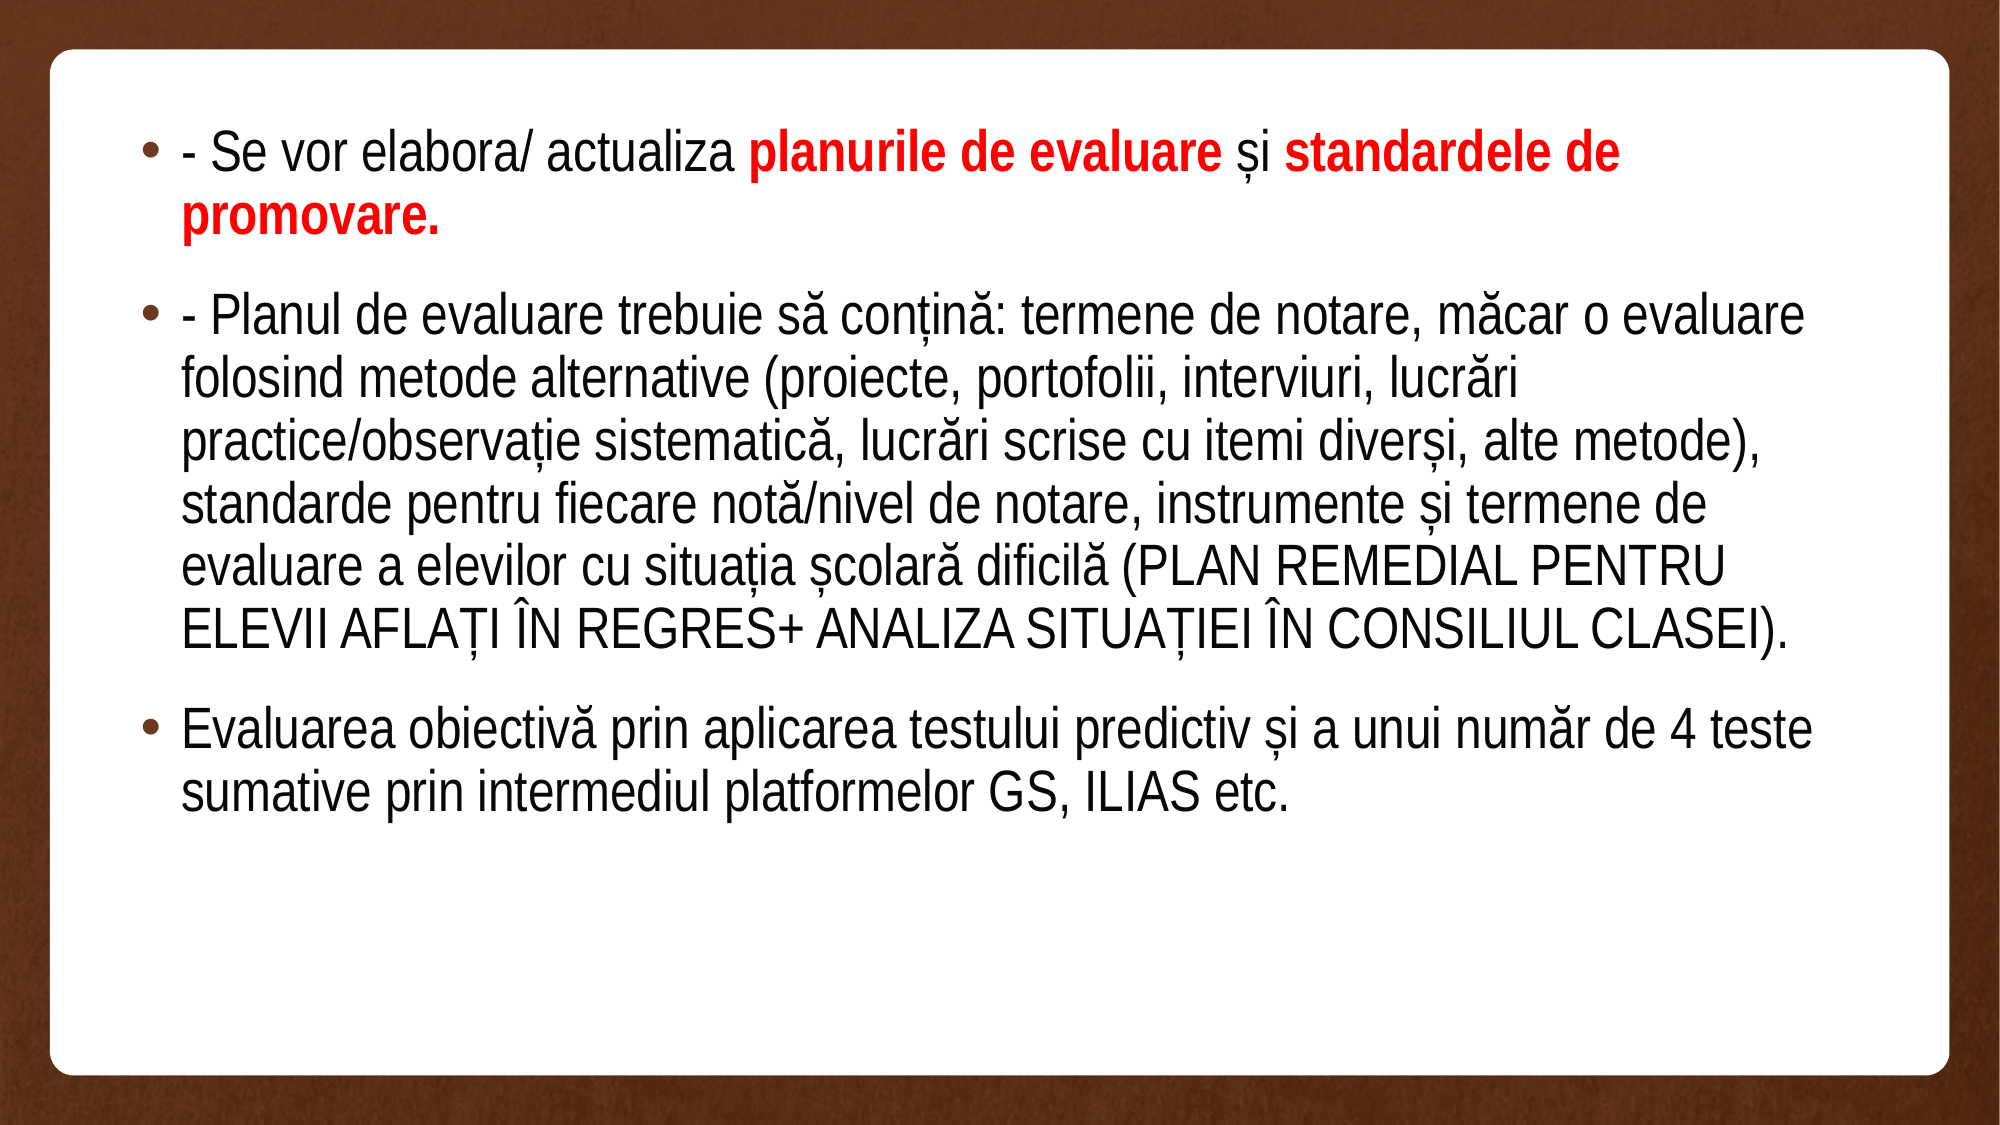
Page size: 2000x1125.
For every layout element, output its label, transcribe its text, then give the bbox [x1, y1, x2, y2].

list - Se vor elabora/ actualiza planurile de evaluare și standardele de promovare. - Planul de evaluare trebuie să conțină: termene de notare, măcar o evaluare folosind metode alternative (proiecte, portofolii, interviuri, lucrări practice/observație sistematică, lucrări scrise cu itemi diverși, alte metode), standarde pentru fiecare notă/nivel de notare, instrumente și termene de evaluare a elevilor cu situația școlară dificilă (PLAN REMEDIAL PENTRU ELEVII AFLAȚI ÎN REGRES+ ANALIZA SITUAȚIEI ÎN CONSILIUL CLASEI). Evaluarea obiectivă prin aplicarea testului predictiv și a unui număr de 4 teste sumative prin intermediul platformelor GS, ILIAS etc. [125, 113, 1886, 1012]
